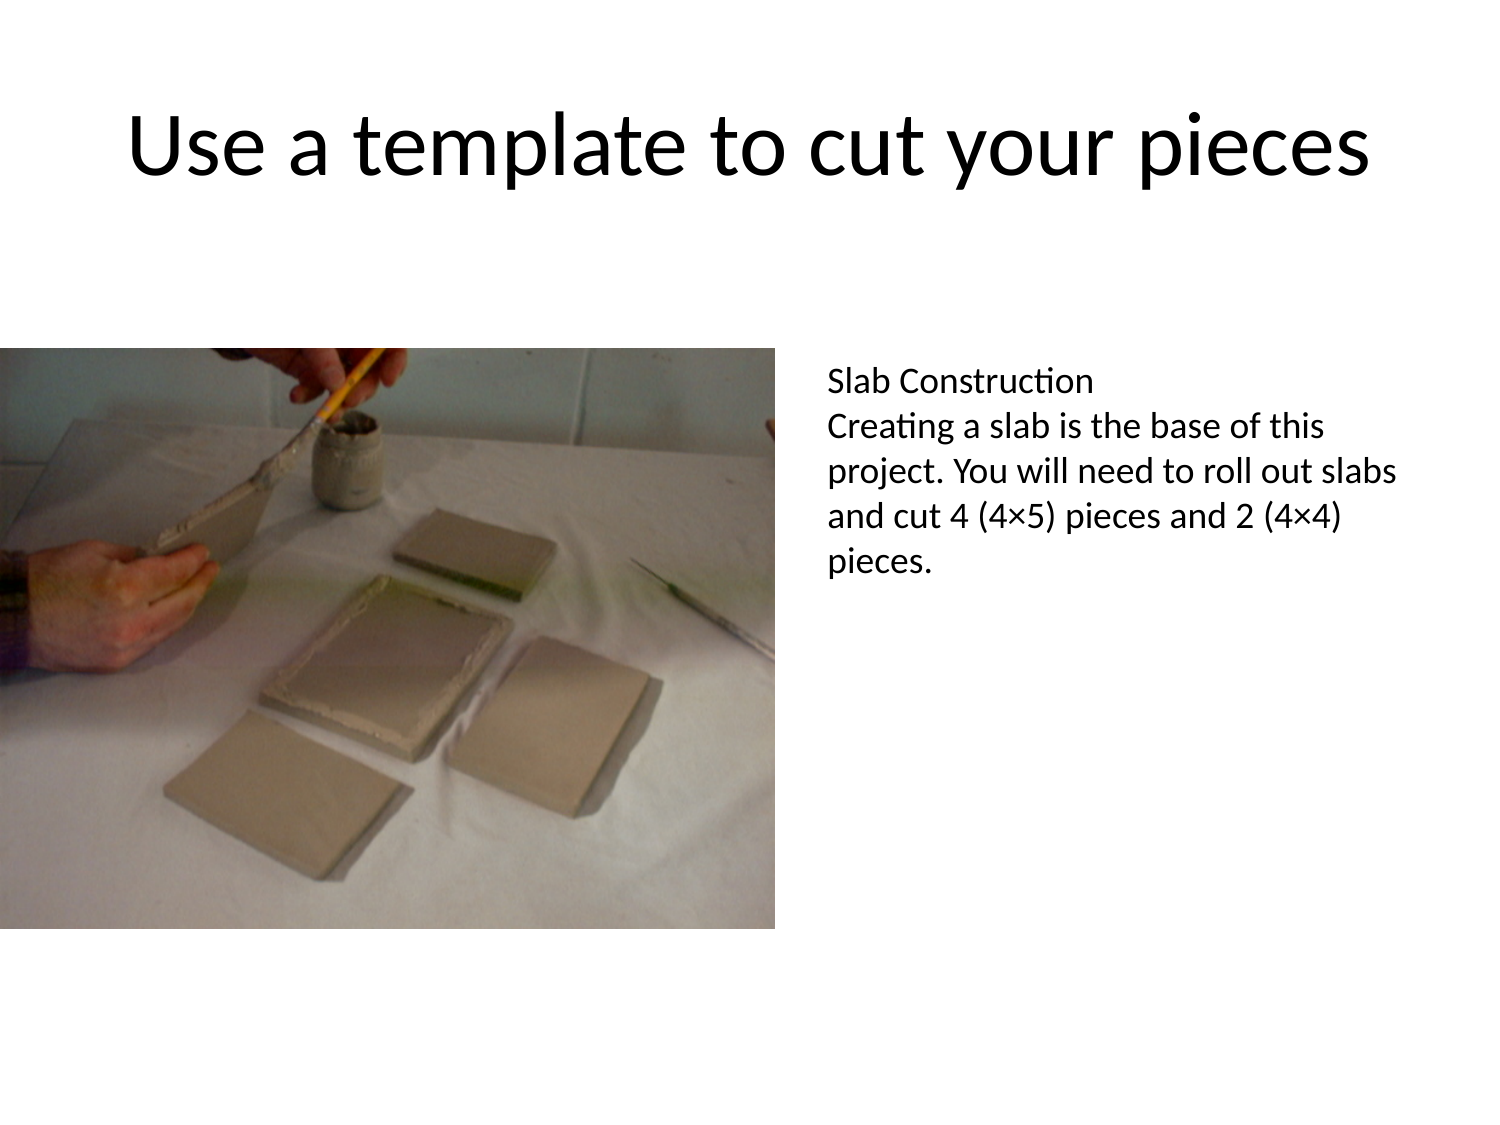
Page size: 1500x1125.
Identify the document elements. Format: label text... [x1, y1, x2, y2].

picture [0, 348, 775, 930]
text_box Slab Construction Creating a slab is the base of this project. You will need to roll out slabs and cut 4 (4×5) pieces and 2 (4×4) pieces. [812, 348, 1452, 589]
title Use a template to cut your pieces [75, 45, 1425, 233]
